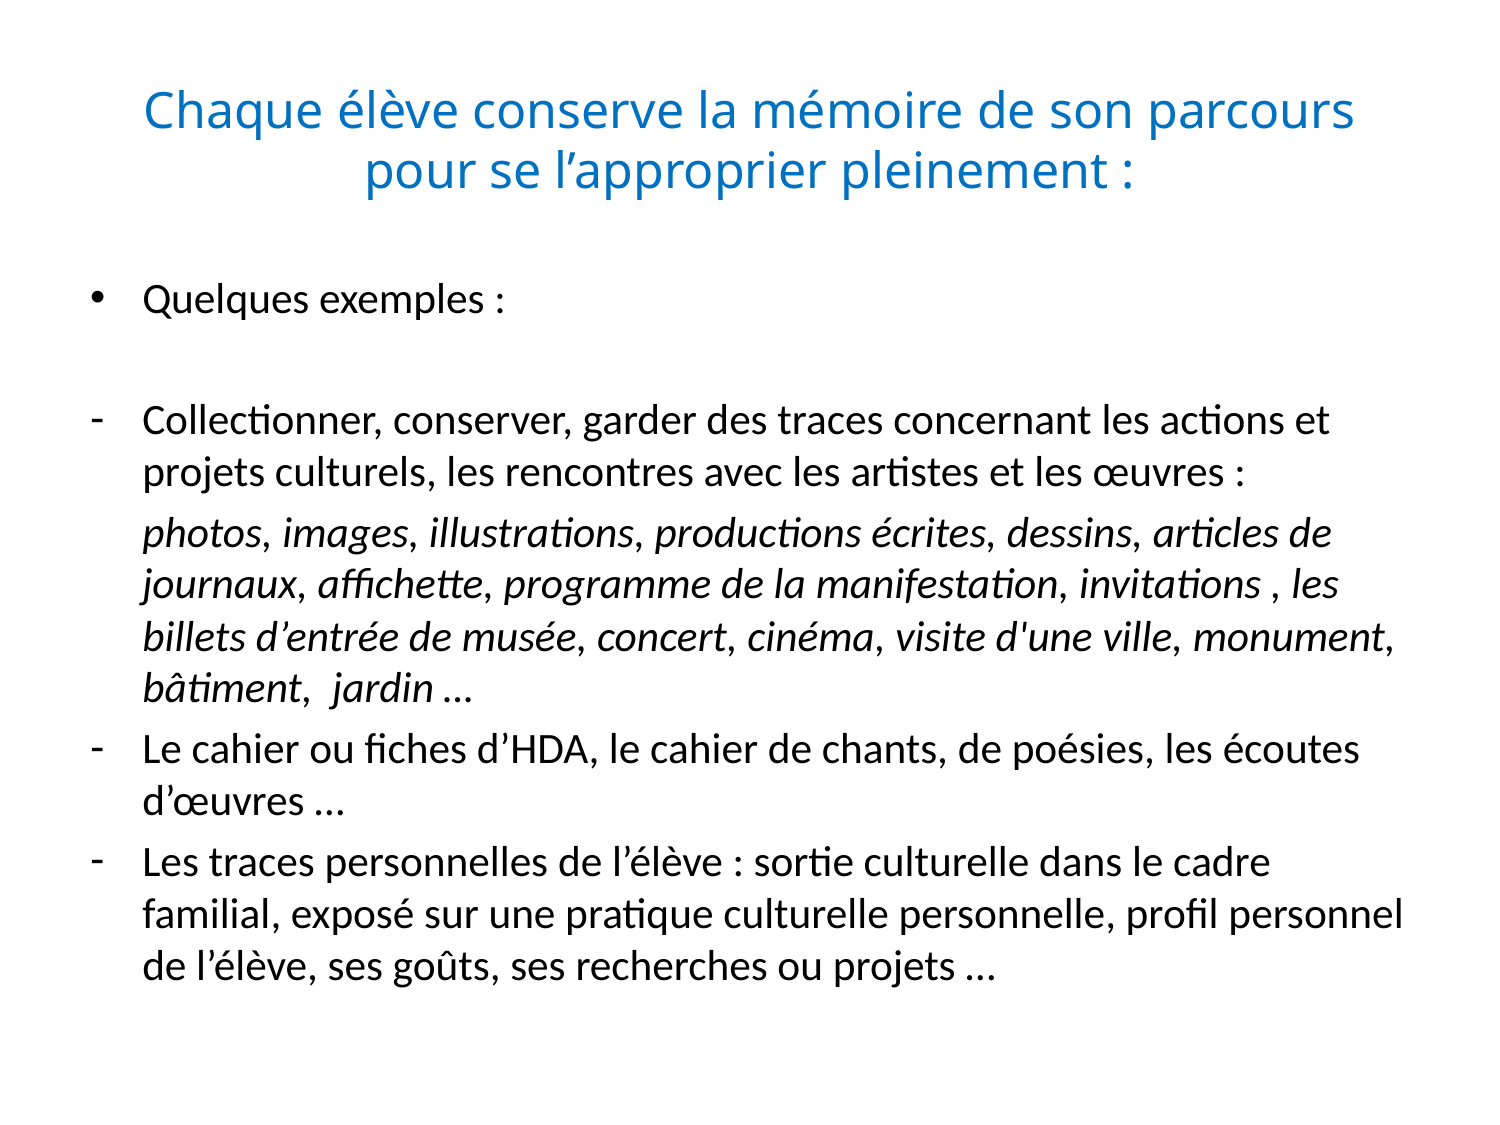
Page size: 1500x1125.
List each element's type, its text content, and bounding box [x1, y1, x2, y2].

title Chaque élève conserve la mémoire de son parcours pour se l’approprier pleinement : [75, 45, 1425, 233]
list Quelques exemples : Collectionner, conserver, garder des traces concernant les actions et projets culturels, les rencontres avec les artistes et les œuvres : photos, images, illustrations, productions écrites, dessins, articles de journaux, affichette, programme de la manifestation, invitations , les billets d’entrée de musée, concert, cinéma, visite d'une ville, monument, bâtiment, jardin … Le cahier ou fiches d’HDA, le cahier de chants, de poésies, les écoutes d’œuvres … Les traces personnelles de l’élève : sortie culturelle dans le cadre familial, exposé sur une pratique culturelle personnelle, profil personnel de l’élève, ses goûts, ses recherches ou projets … [75, 262, 1425, 1005]
